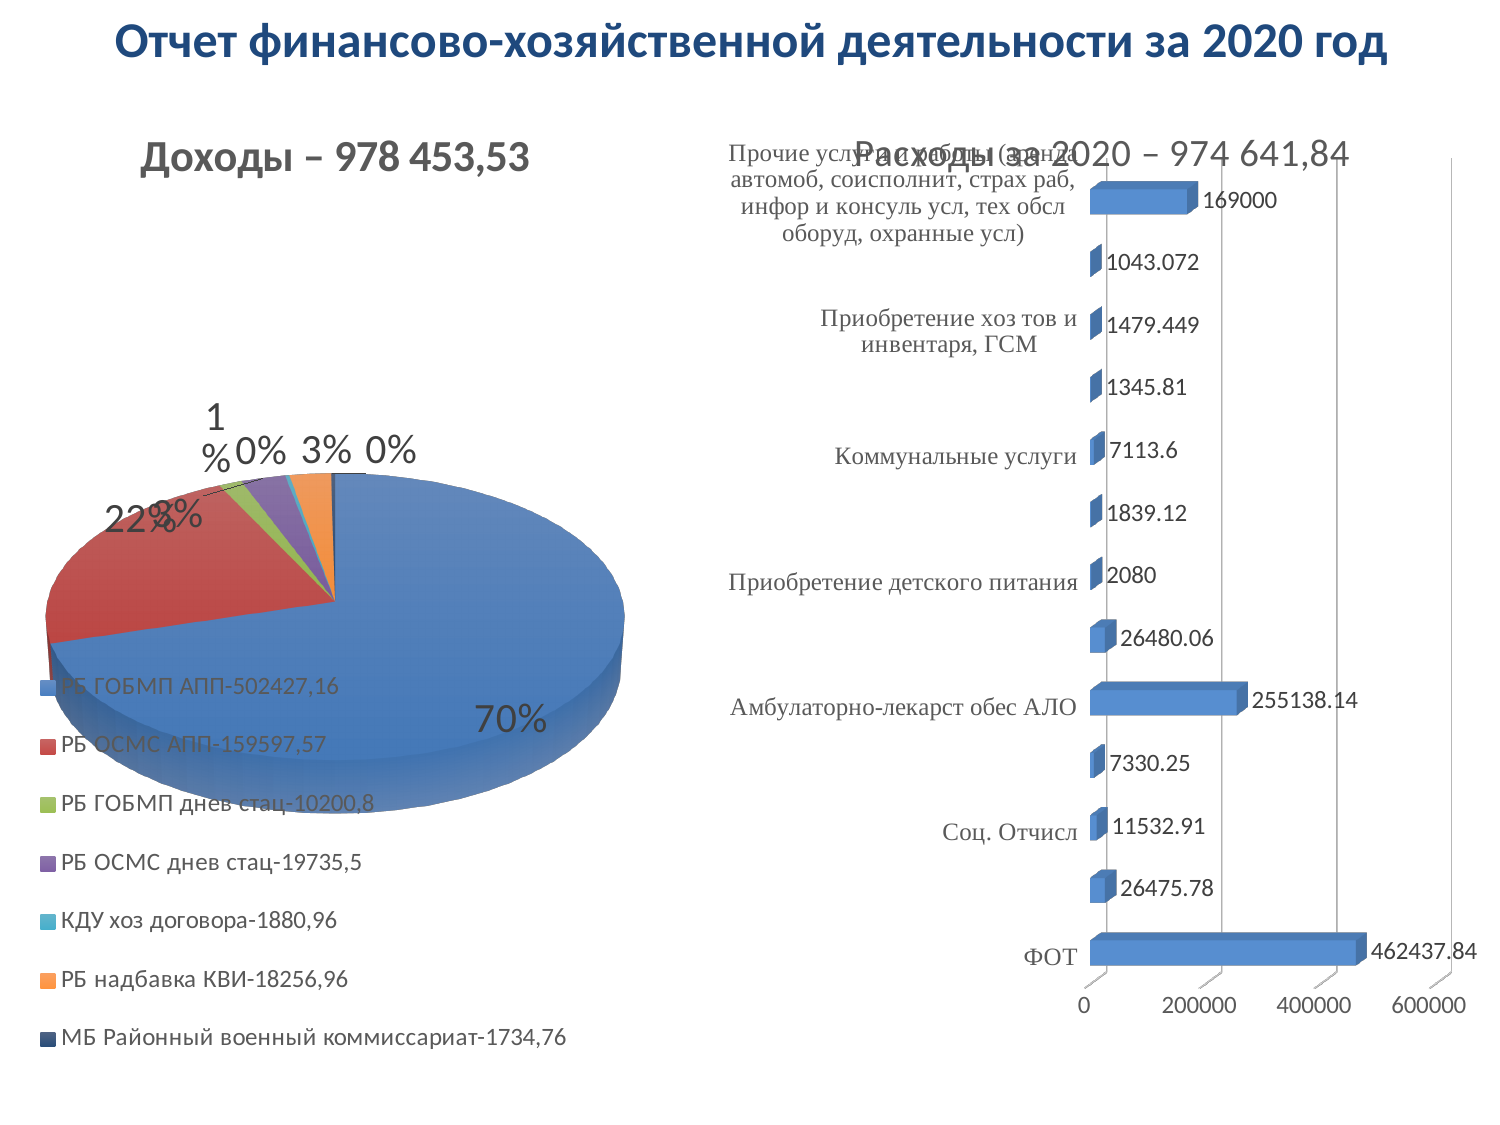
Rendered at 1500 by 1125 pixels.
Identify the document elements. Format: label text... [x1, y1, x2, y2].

chart [0, 97, 670, 1098]
chart [704, 97, 1500, 1075]
text_box Отчет финансово-хозяйственной деятельности за 2020 год [100, 0, 1459, 75]
